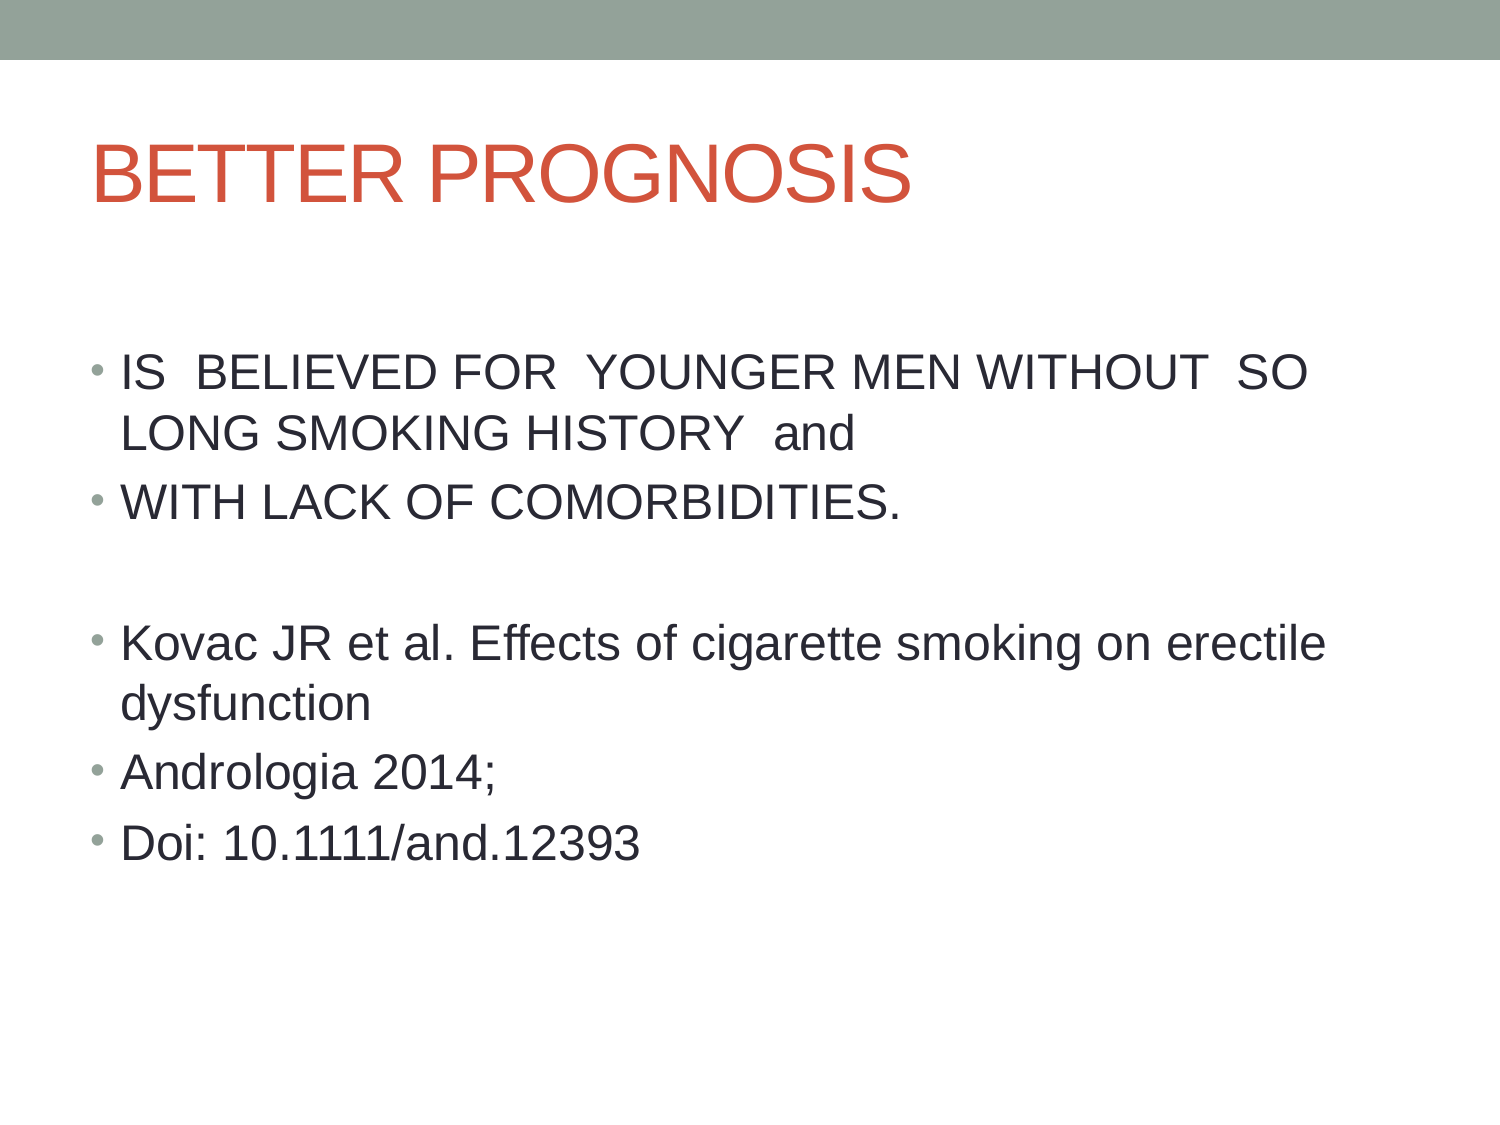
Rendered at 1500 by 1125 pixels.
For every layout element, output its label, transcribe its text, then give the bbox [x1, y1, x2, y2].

title BETTER PROGNOSIS [75, 87, 1425, 250]
list IS BELIEVED FOR YOUNGER MEN WITHOUT SO LONG SMOKING HISTORY and WITH LACK OF COMORBIDITIES. Kovac JR et al. Effects of cigarette smoking on erectile dysfunction Andrologia 2014; Doi: 10.1111/and.12393 [75, 262, 1425, 1063]
